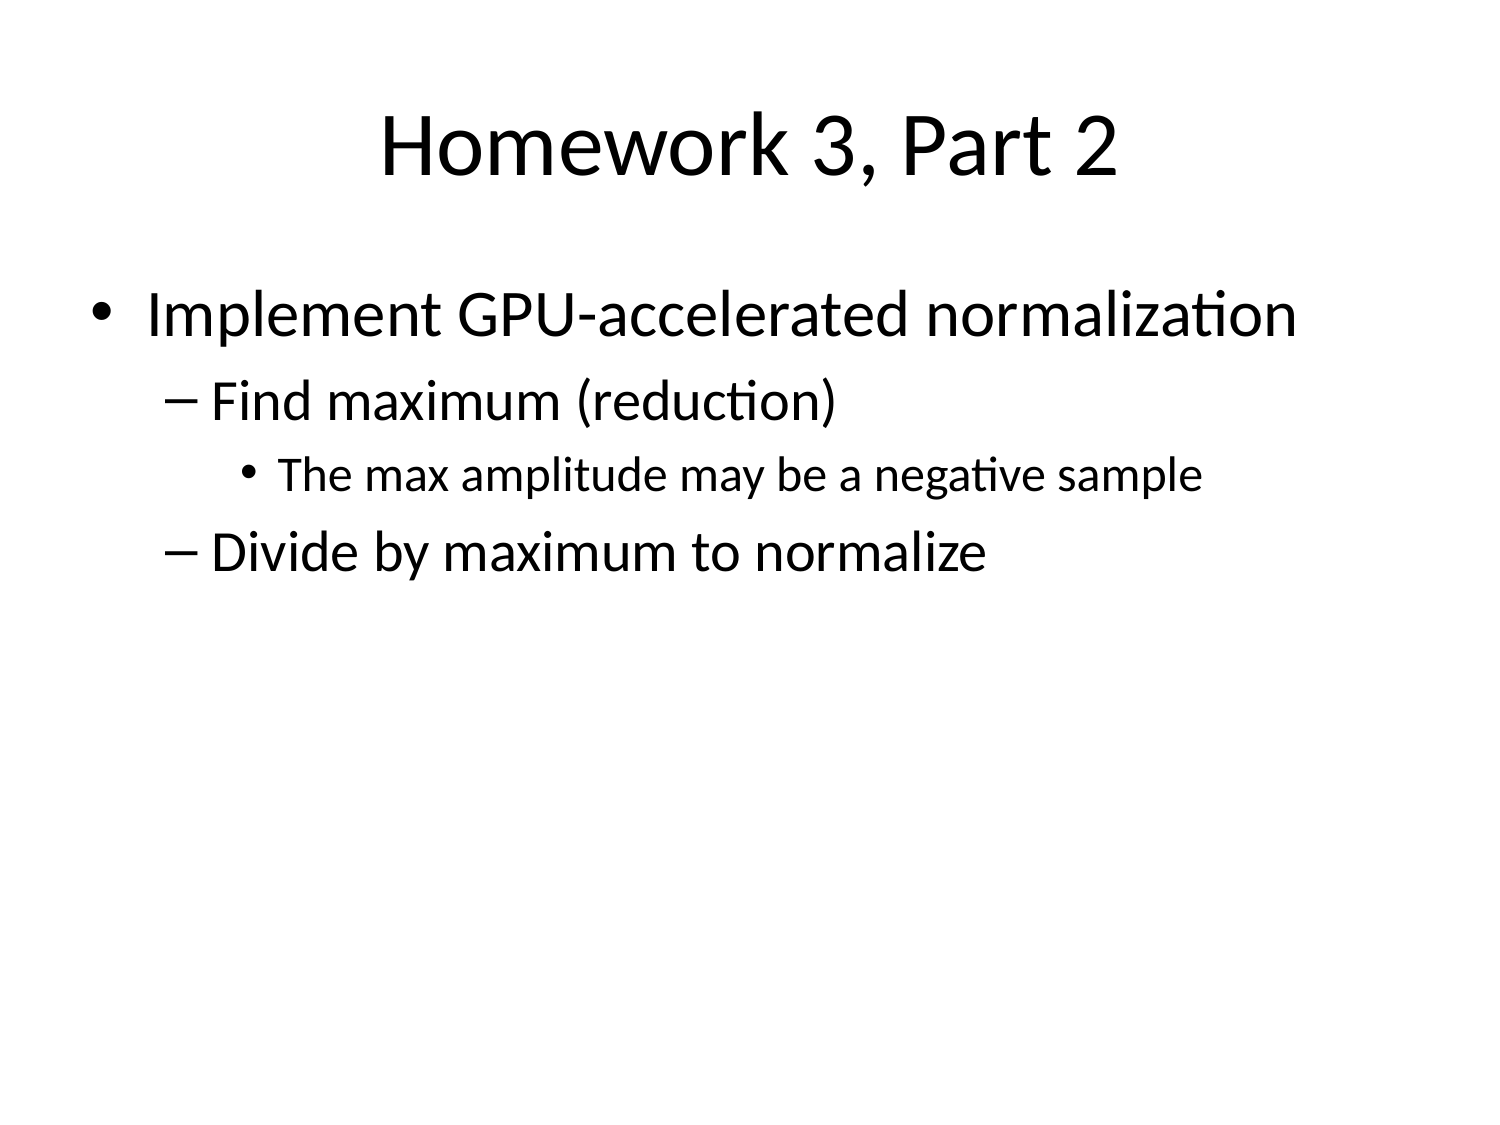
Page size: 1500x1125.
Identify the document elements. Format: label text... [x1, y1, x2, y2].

list Implement GPU-accelerated normalization Find maximum (reduction) The max amplitude may be a negative sample Divide by maximum to normalize [75, 262, 1425, 1005]
title Homework 3, Part 2 [75, 45, 1425, 233]
